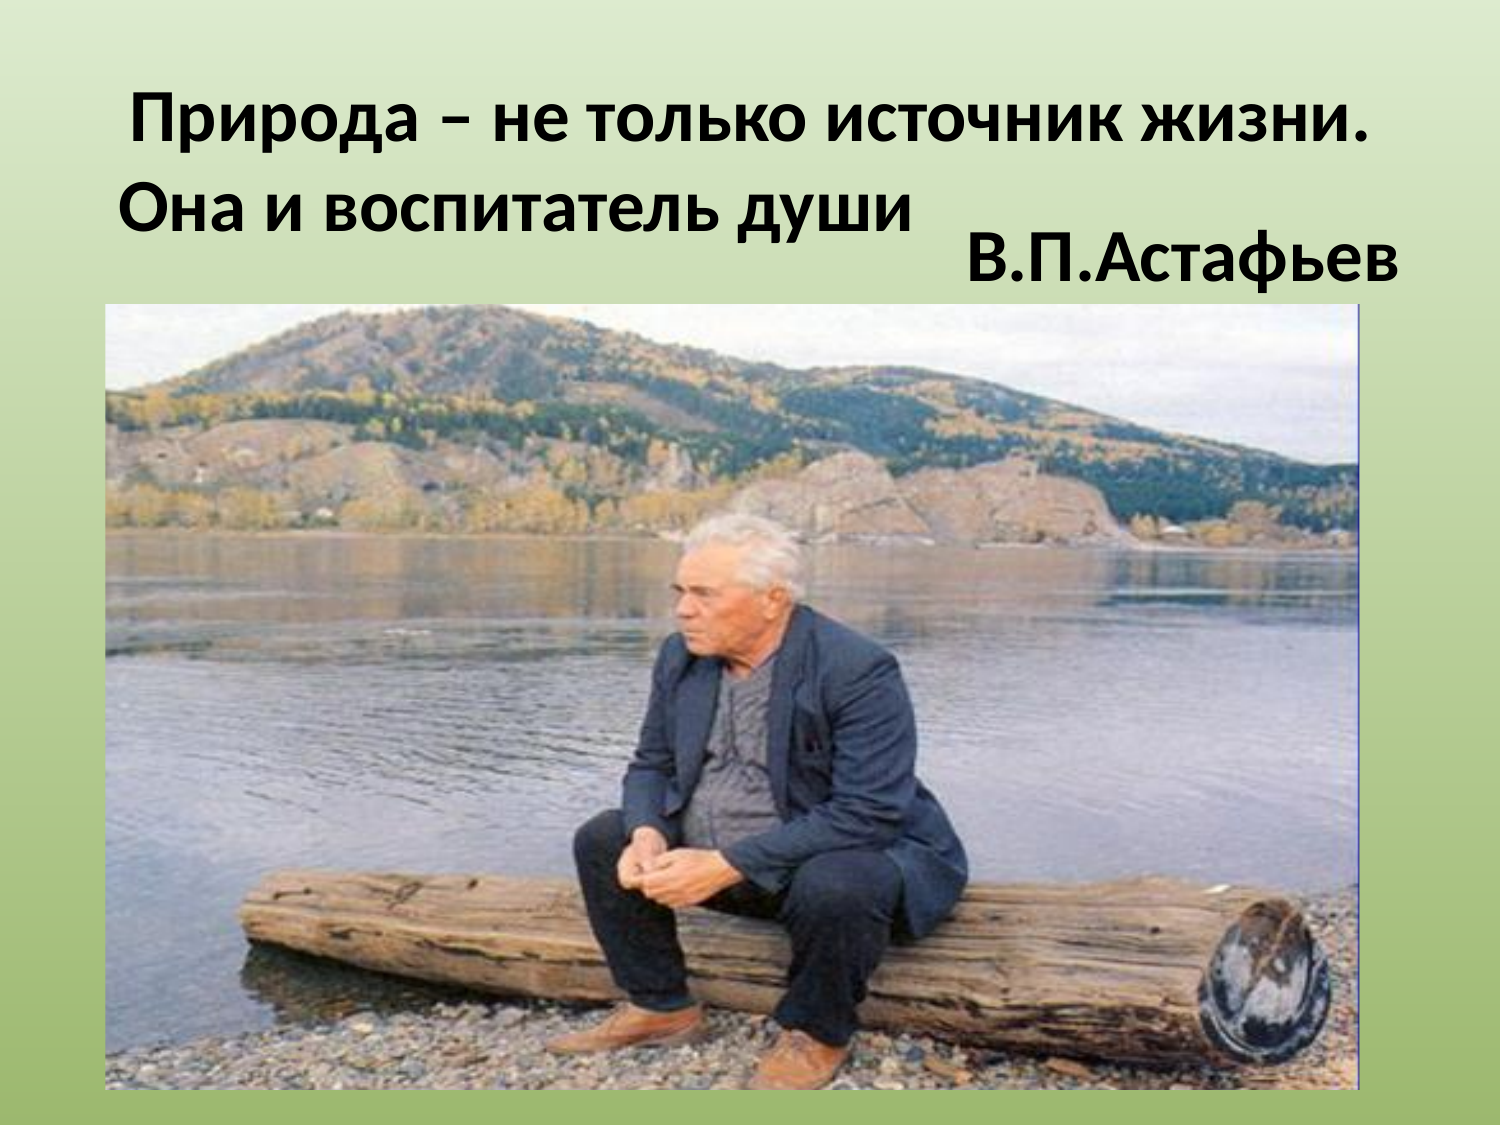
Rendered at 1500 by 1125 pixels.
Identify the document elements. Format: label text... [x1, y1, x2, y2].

picture [105, 304, 1360, 1091]
list Природа – не только источник жизни. Она и воспитатель души [46, 58, 1454, 282]
text_box В.П.Астафьев [951, 199, 1416, 304]
